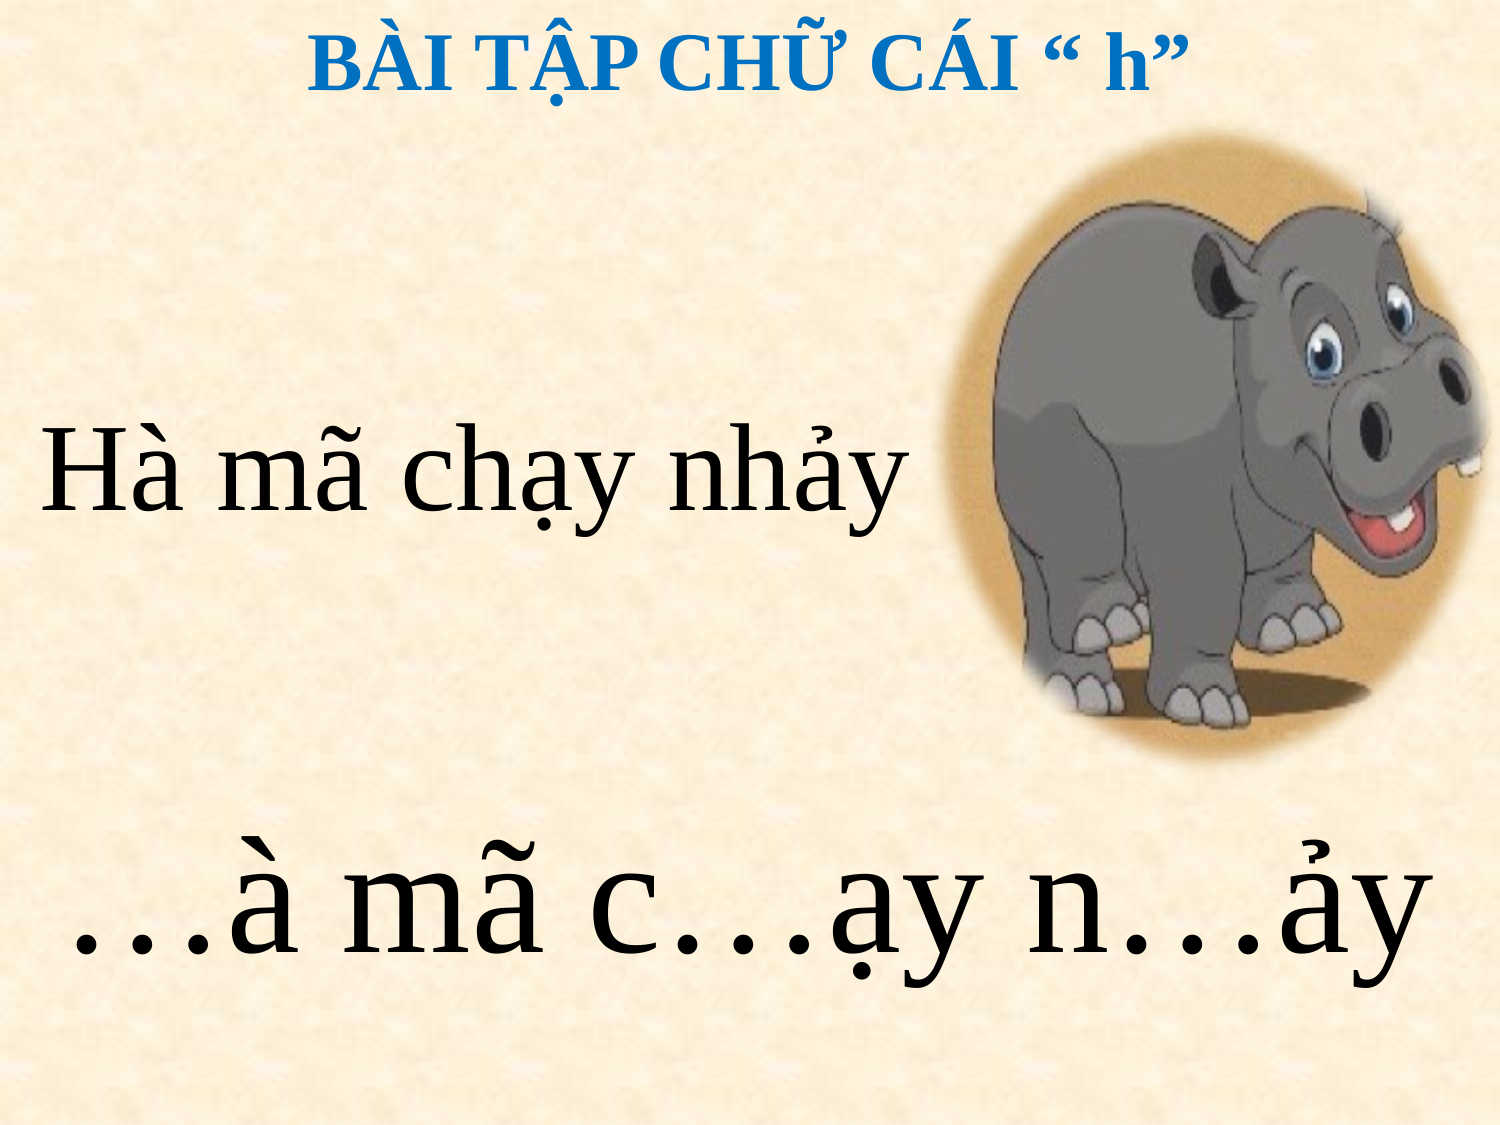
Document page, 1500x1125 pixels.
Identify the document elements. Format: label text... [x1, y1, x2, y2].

picture [0, 115, 1500, 1125]
text_box Hà mã chạy nhảy [0, 377, 919, 543]
text_box BÀI TẬP CHỮ CÁI “ h” [0, 0, 1500, 115]
text_box …à mã c…ạy n…ảy [0, 778, 1496, 994]
